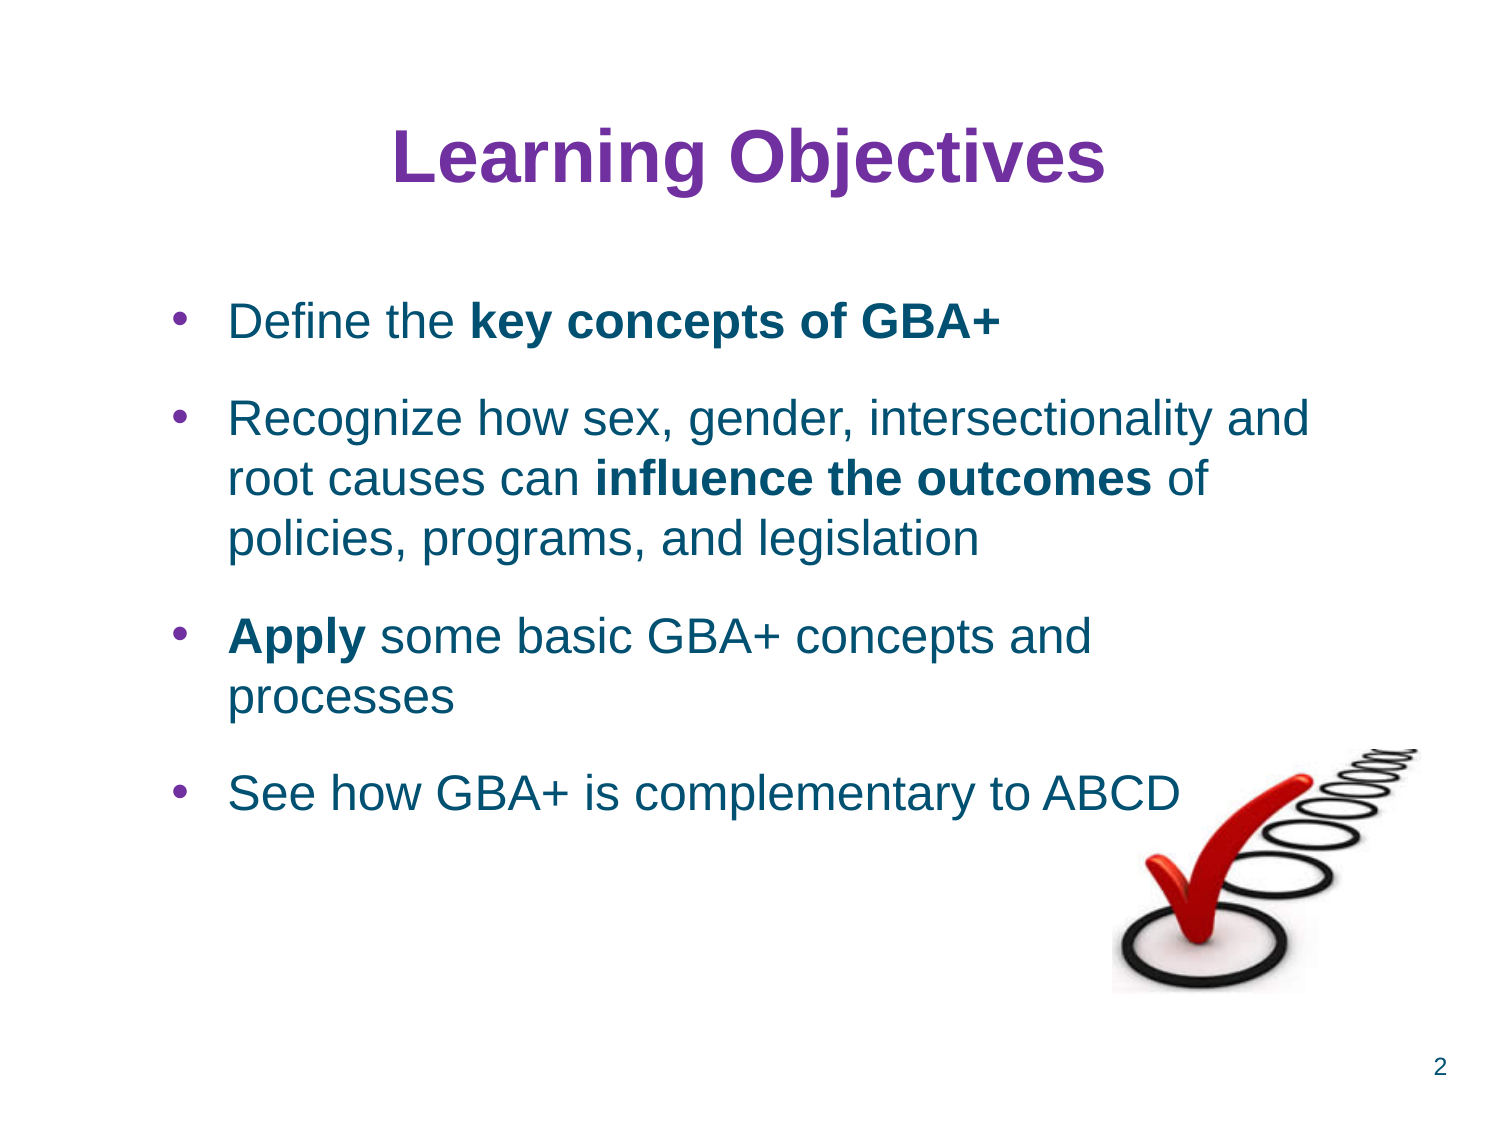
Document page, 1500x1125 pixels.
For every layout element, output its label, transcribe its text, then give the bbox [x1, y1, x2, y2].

text_box 2 [1287, 1042, 1463, 1103]
subtitle Define the key concepts of GBA+ Recognize how sex, gender, intersectionality and root causes can influence the outcomes of policies, programs, and legislation Apply some basic GBA+ concepts and processes See how GBA+ is complementary to ABCD [156, 280, 1344, 919]
picture [1112, 749, 1434, 994]
title Learning Objectives [206, 99, 1294, 238]
